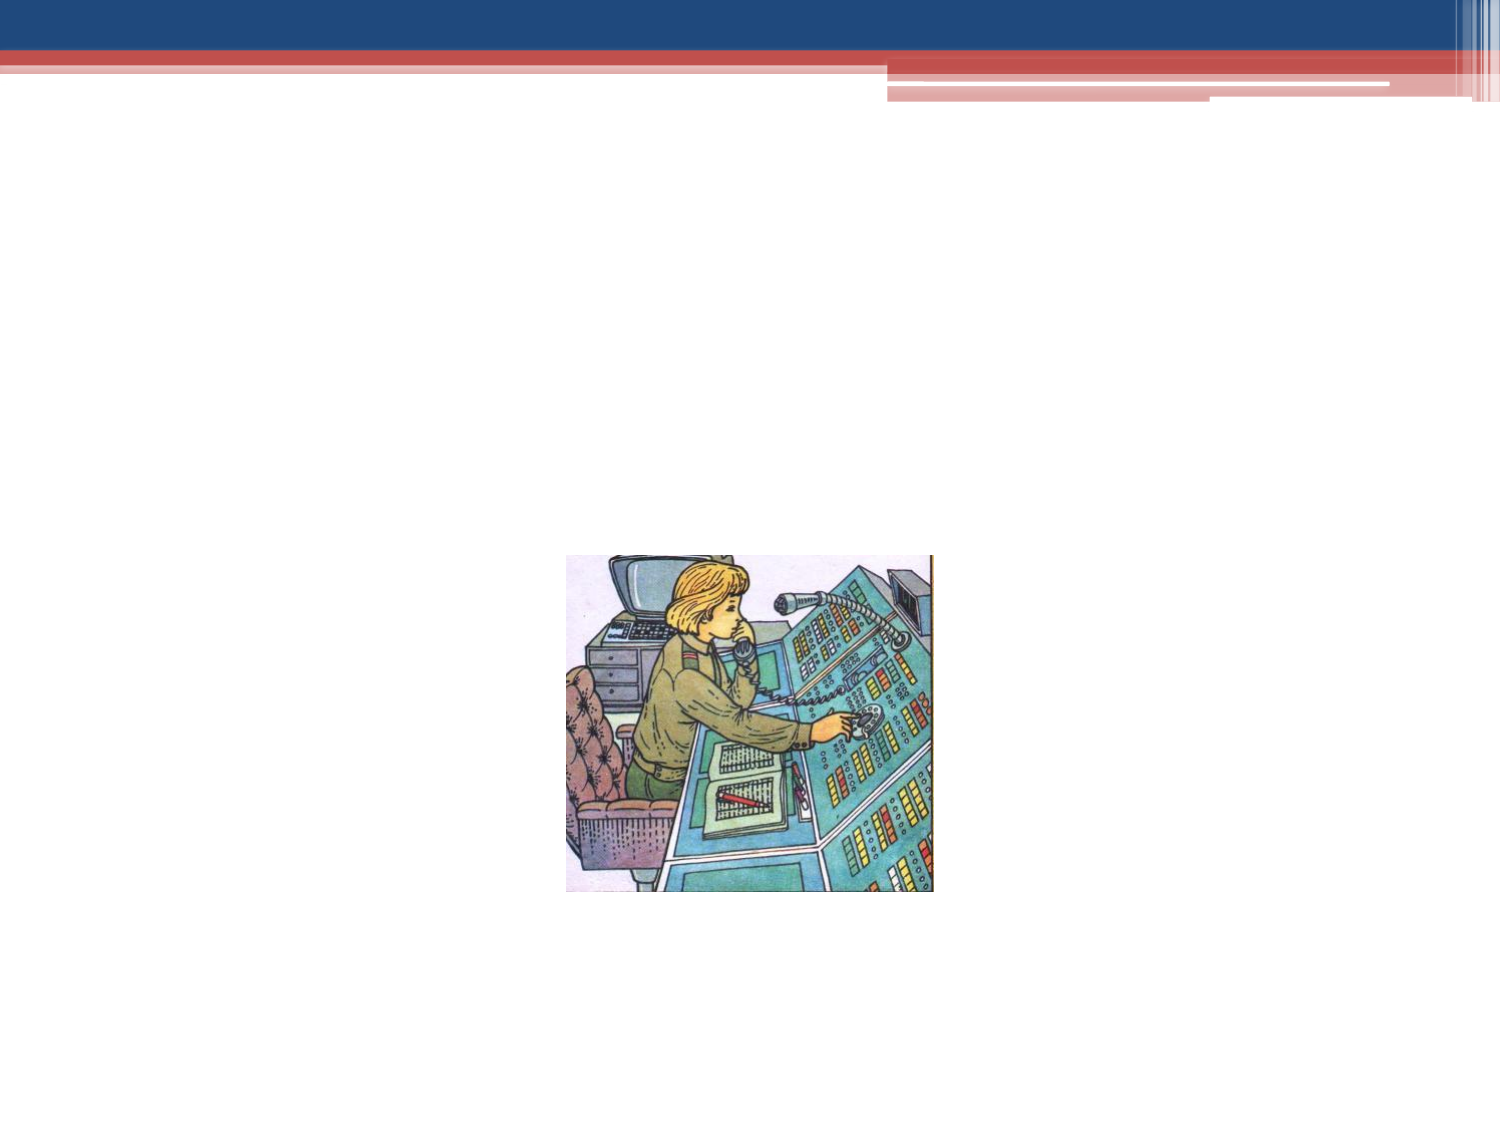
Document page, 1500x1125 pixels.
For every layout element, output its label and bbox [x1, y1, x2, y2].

list [566, 555, 934, 893]
